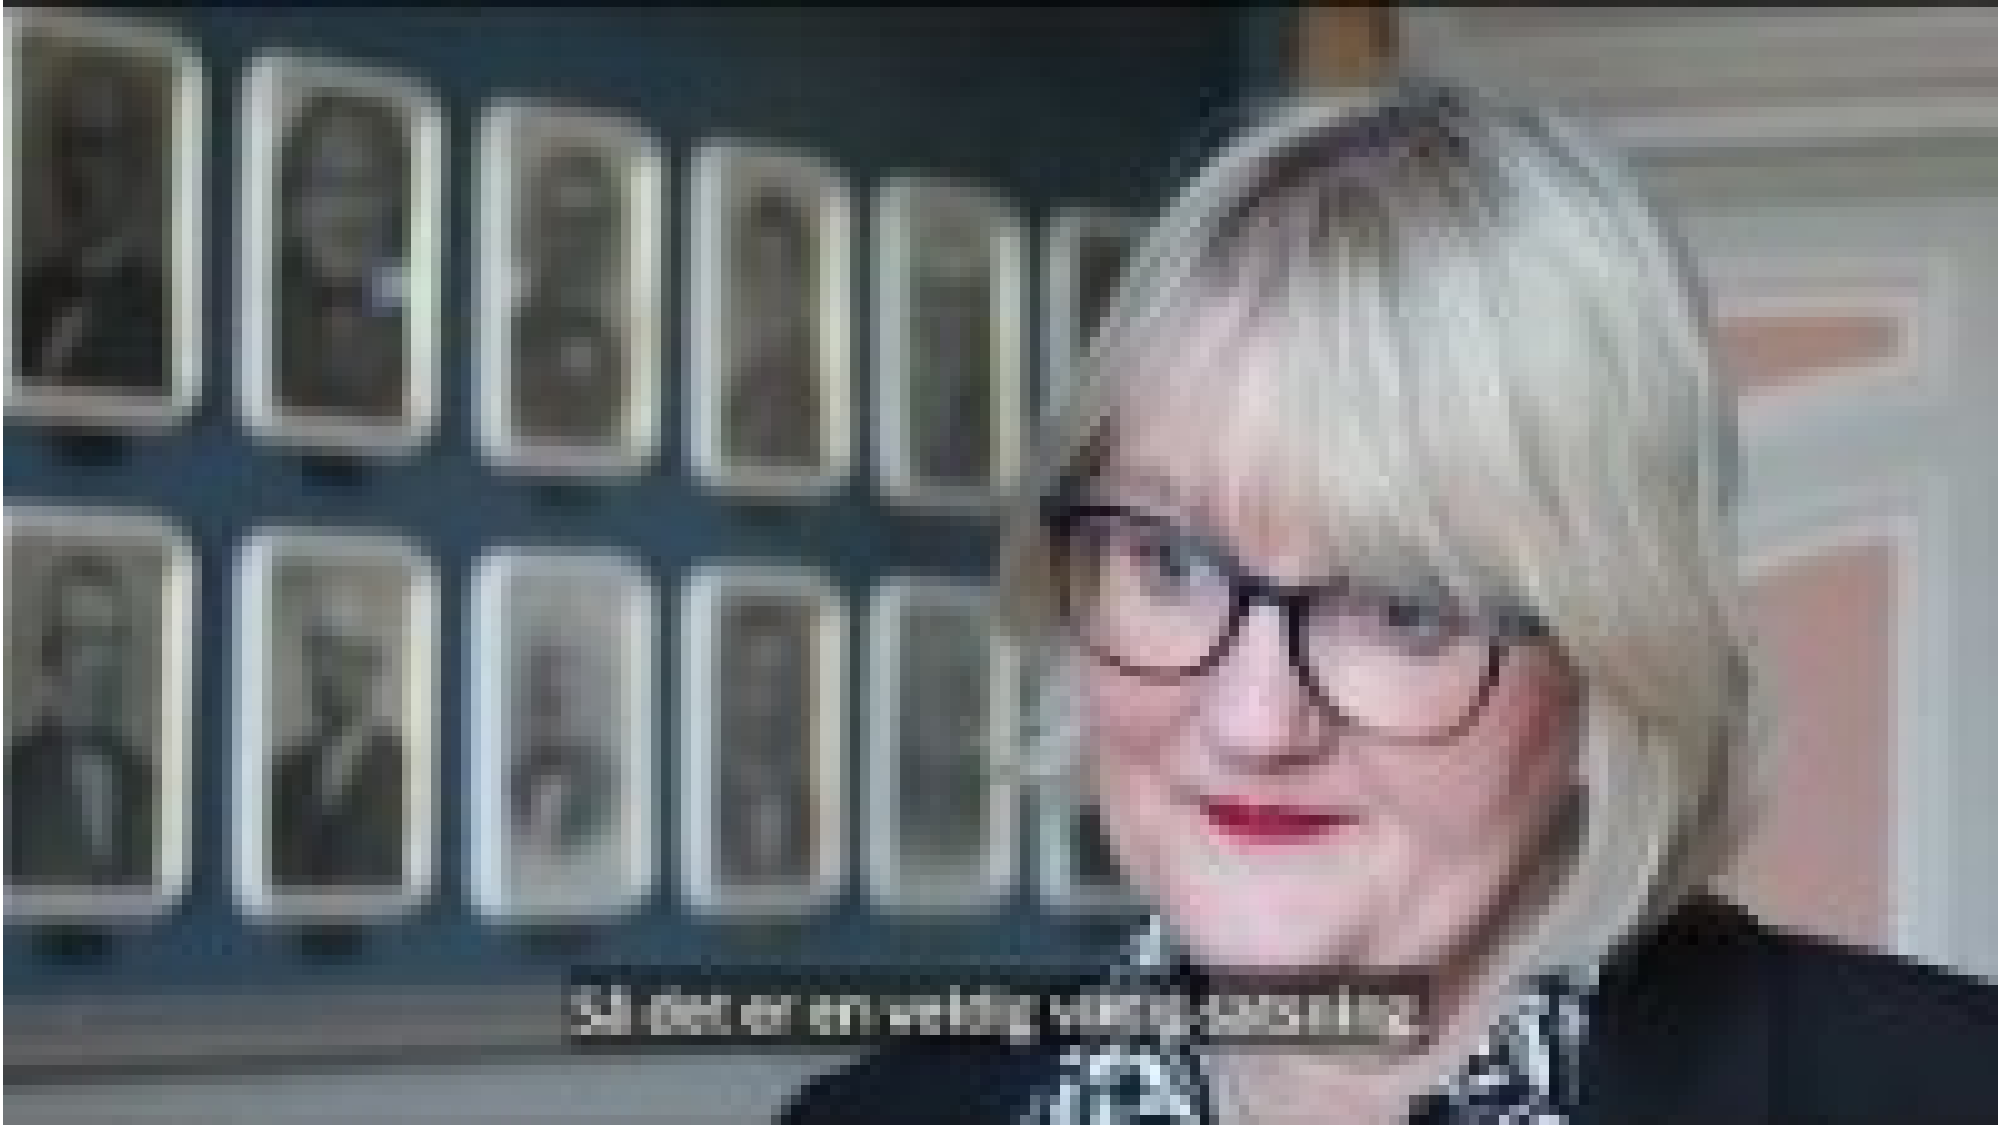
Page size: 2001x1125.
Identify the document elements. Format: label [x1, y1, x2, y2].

text_box [2, 0, 1999, 1125]
